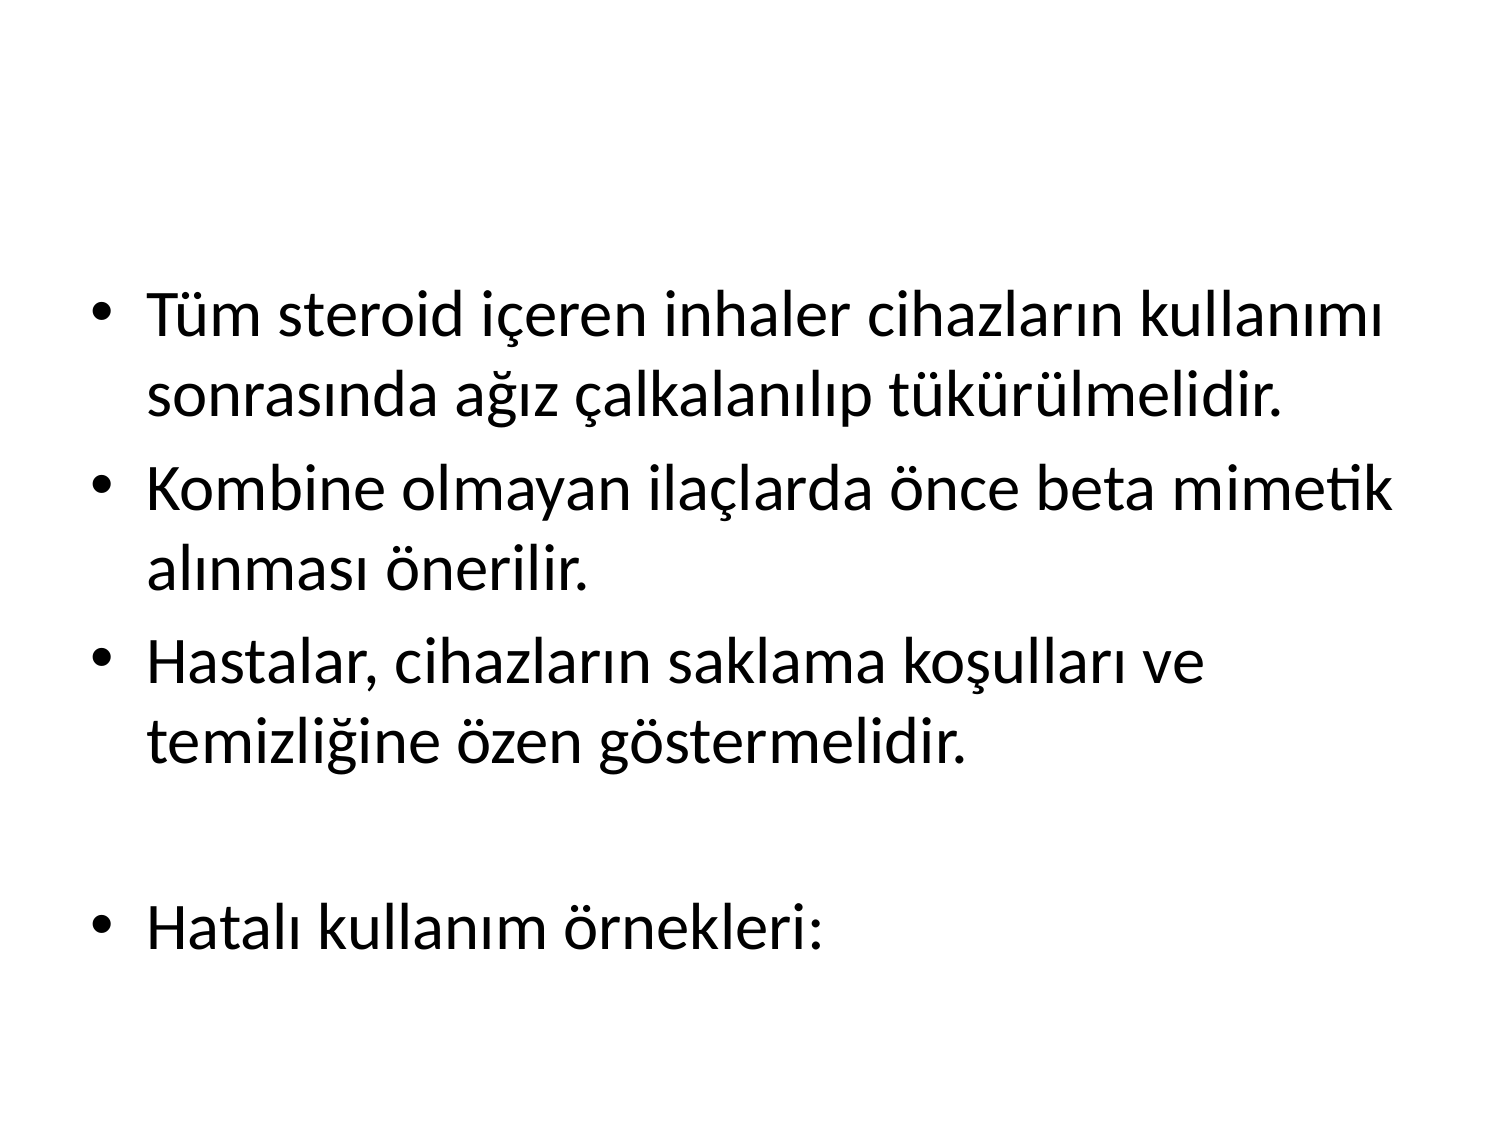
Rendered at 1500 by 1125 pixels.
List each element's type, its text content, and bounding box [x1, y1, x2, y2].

list Tüm steroid içeren inhaler cihazların kullanımı sonrasında ağız çalkalanılıp tükürülmelidir. Kombine olmayan ilaçlarda önce beta mimetik alınması önerilir. Hastalar, cihazların saklama koşulları ve temizliğine özen göstermelidir. Hatalı kullanım örnekleri: [75, 262, 1425, 1005]
